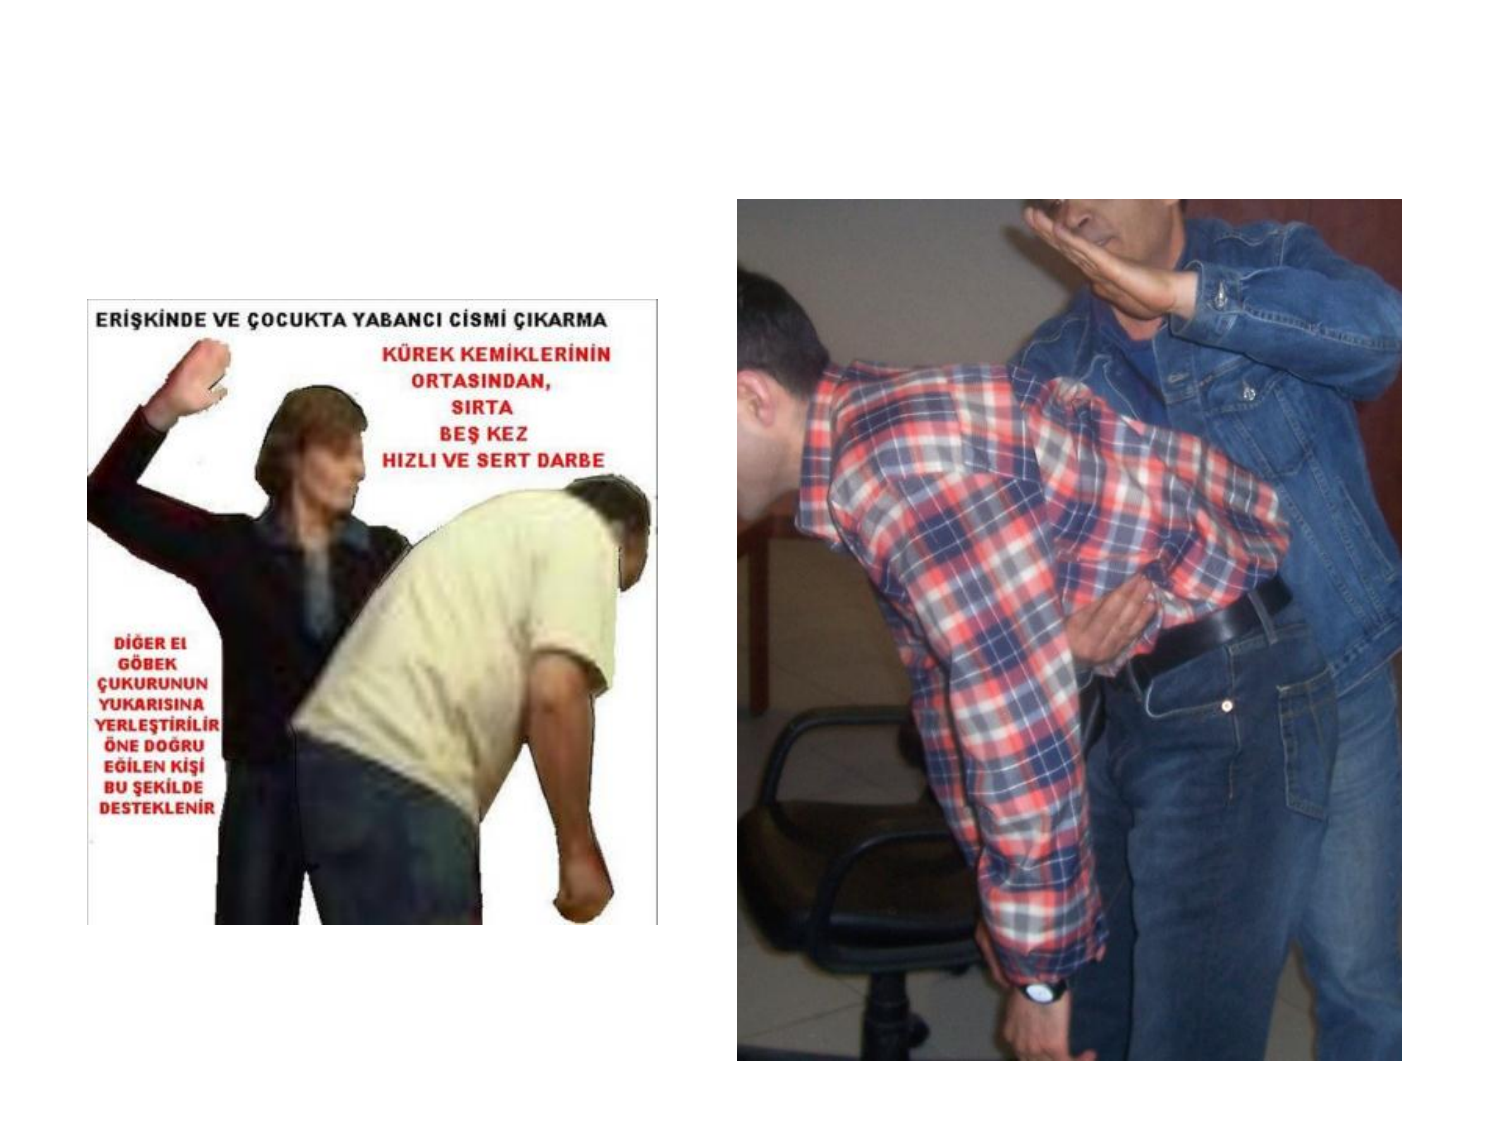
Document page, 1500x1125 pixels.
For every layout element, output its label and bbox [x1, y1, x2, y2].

text_box [87, 299, 659, 926]
picture [737, 199, 1402, 1062]
